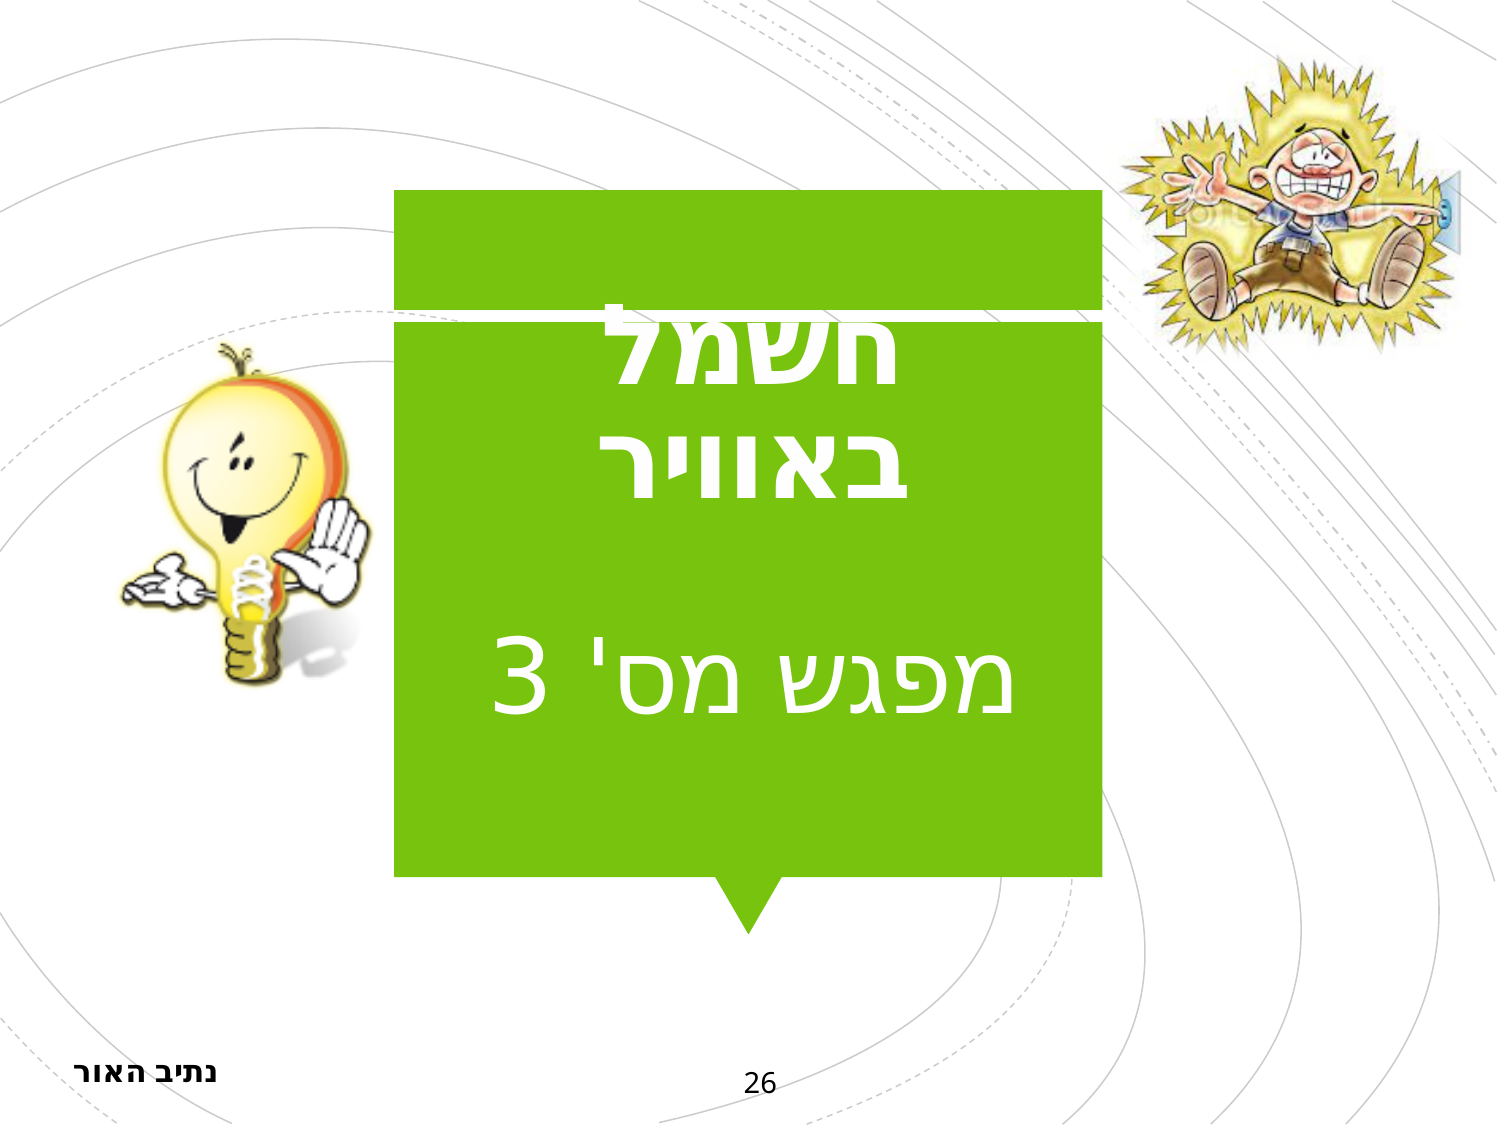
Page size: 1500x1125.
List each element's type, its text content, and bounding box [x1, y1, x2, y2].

title חשמל באוויר מפגש מס' 3 [389, 332, 1119, 735]
picture [111, 332, 379, 697]
text_box נתיב האור [58, 1044, 289, 1097]
picture [1104, 42, 1475, 363]
text_box 26 [626, 1057, 895, 1108]
